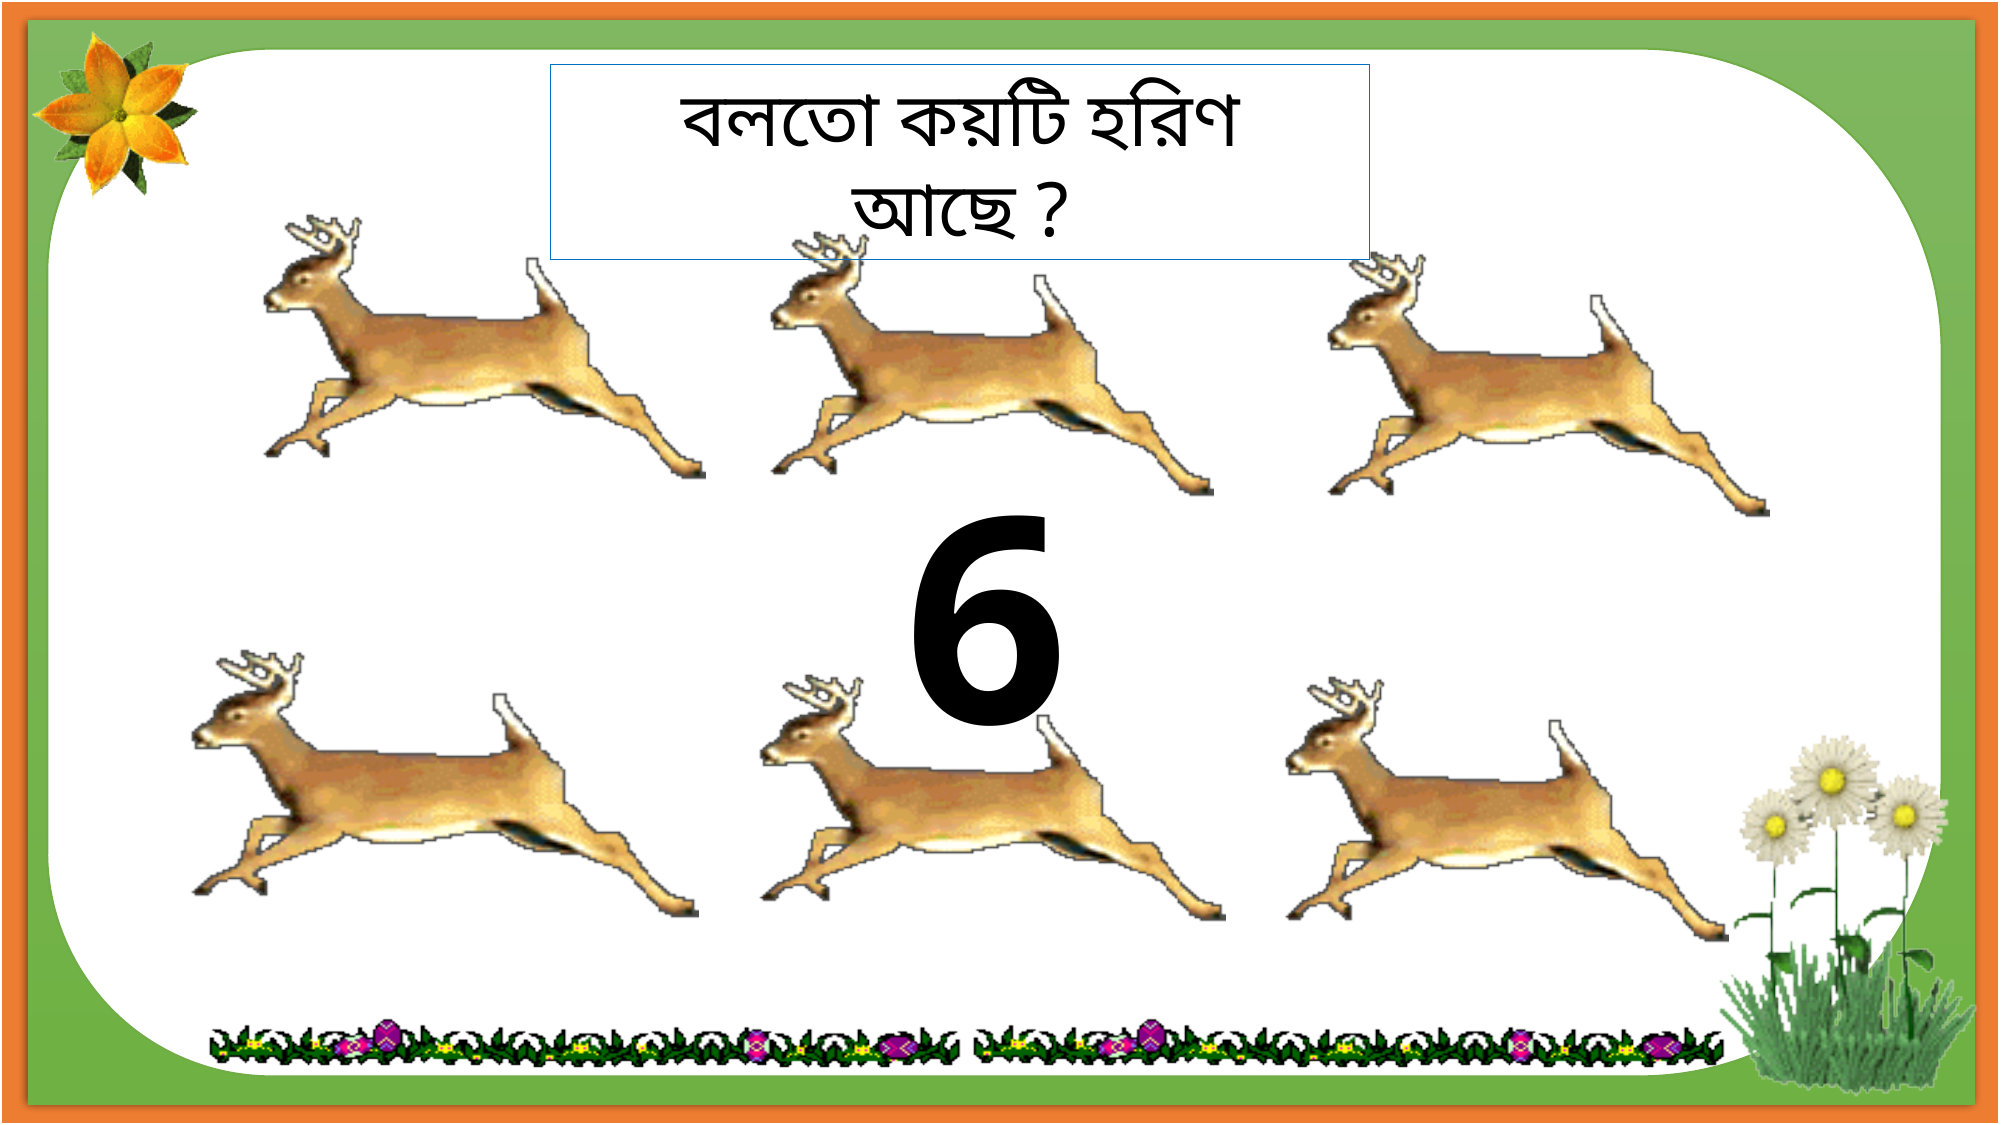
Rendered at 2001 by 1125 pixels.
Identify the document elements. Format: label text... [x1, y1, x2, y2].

picture [752, 660, 1226, 962]
text_box 6 [889, 540, 1111, 660]
picture [256, 199, 706, 523]
text_box বলতো কয়টি হরিণ আছে ? [550, 64, 1370, 260]
picture [763, 216, 1214, 540]
picture [1320, 236, 1770, 561]
picture [180, 975, 889, 1076]
picture [1111, 661, 1988, 1105]
picture [0, 0, 219, 229]
picture [183, 634, 699, 962]
text_box 6 [889, 962, 1111, 1125]
